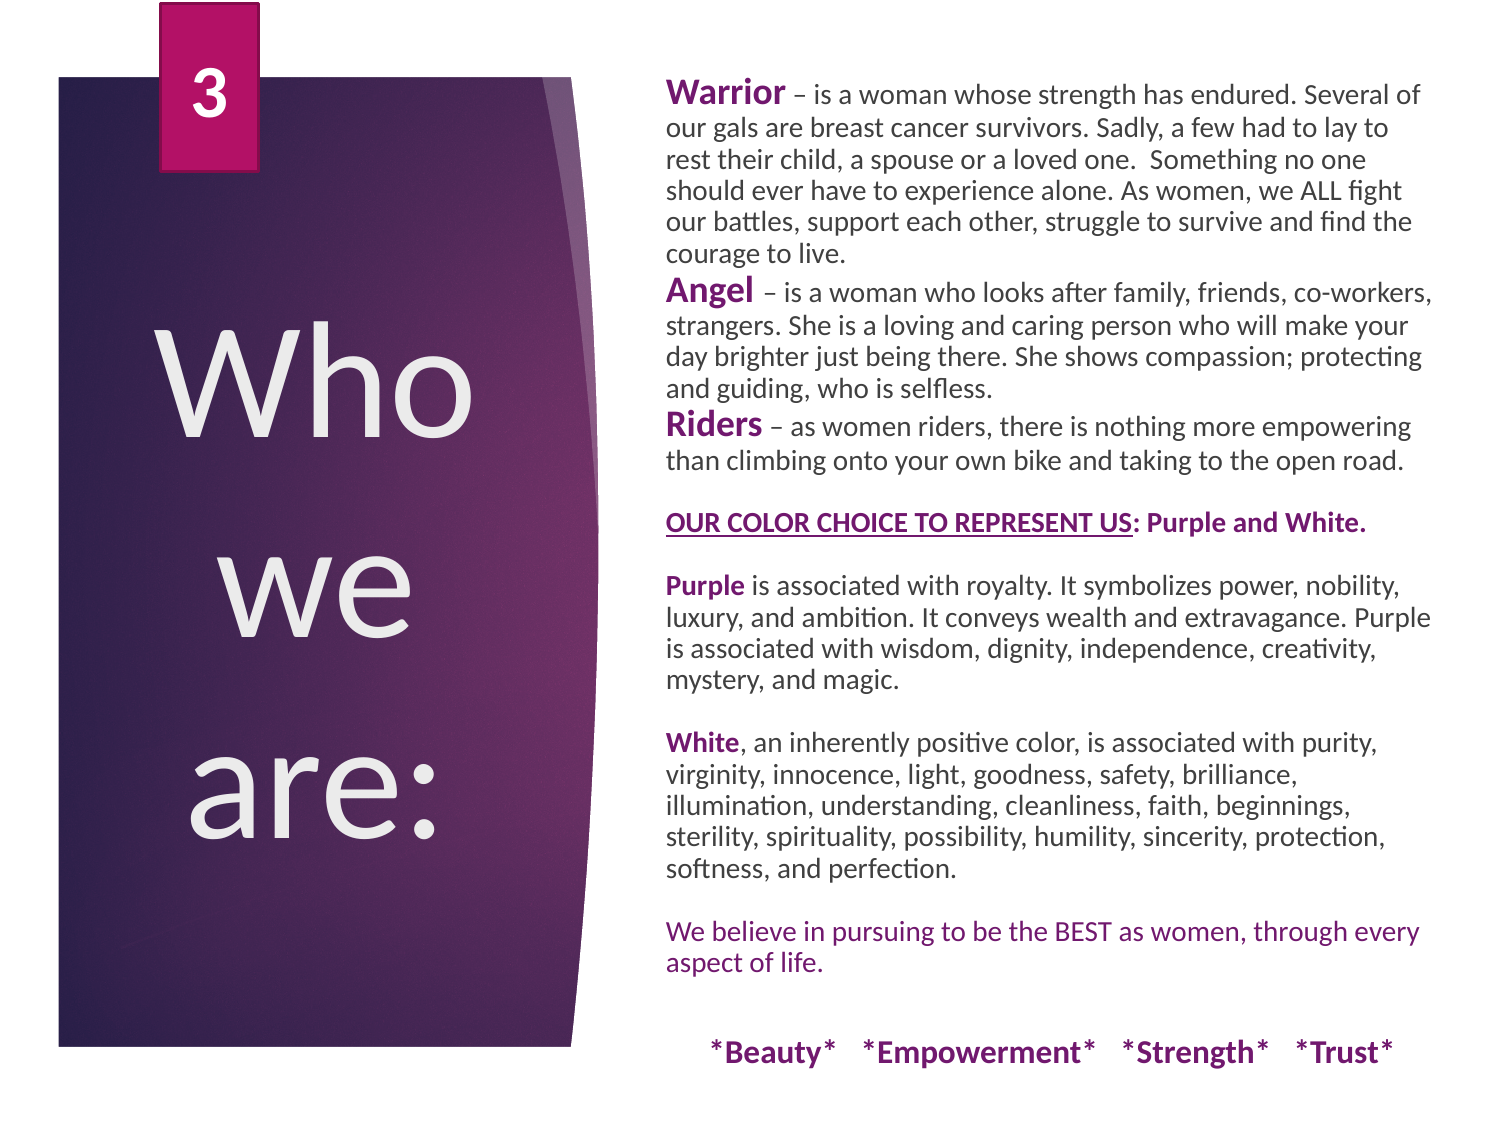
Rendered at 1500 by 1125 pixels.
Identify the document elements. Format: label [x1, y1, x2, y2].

text_box [0, 0, 1500, 1125]
